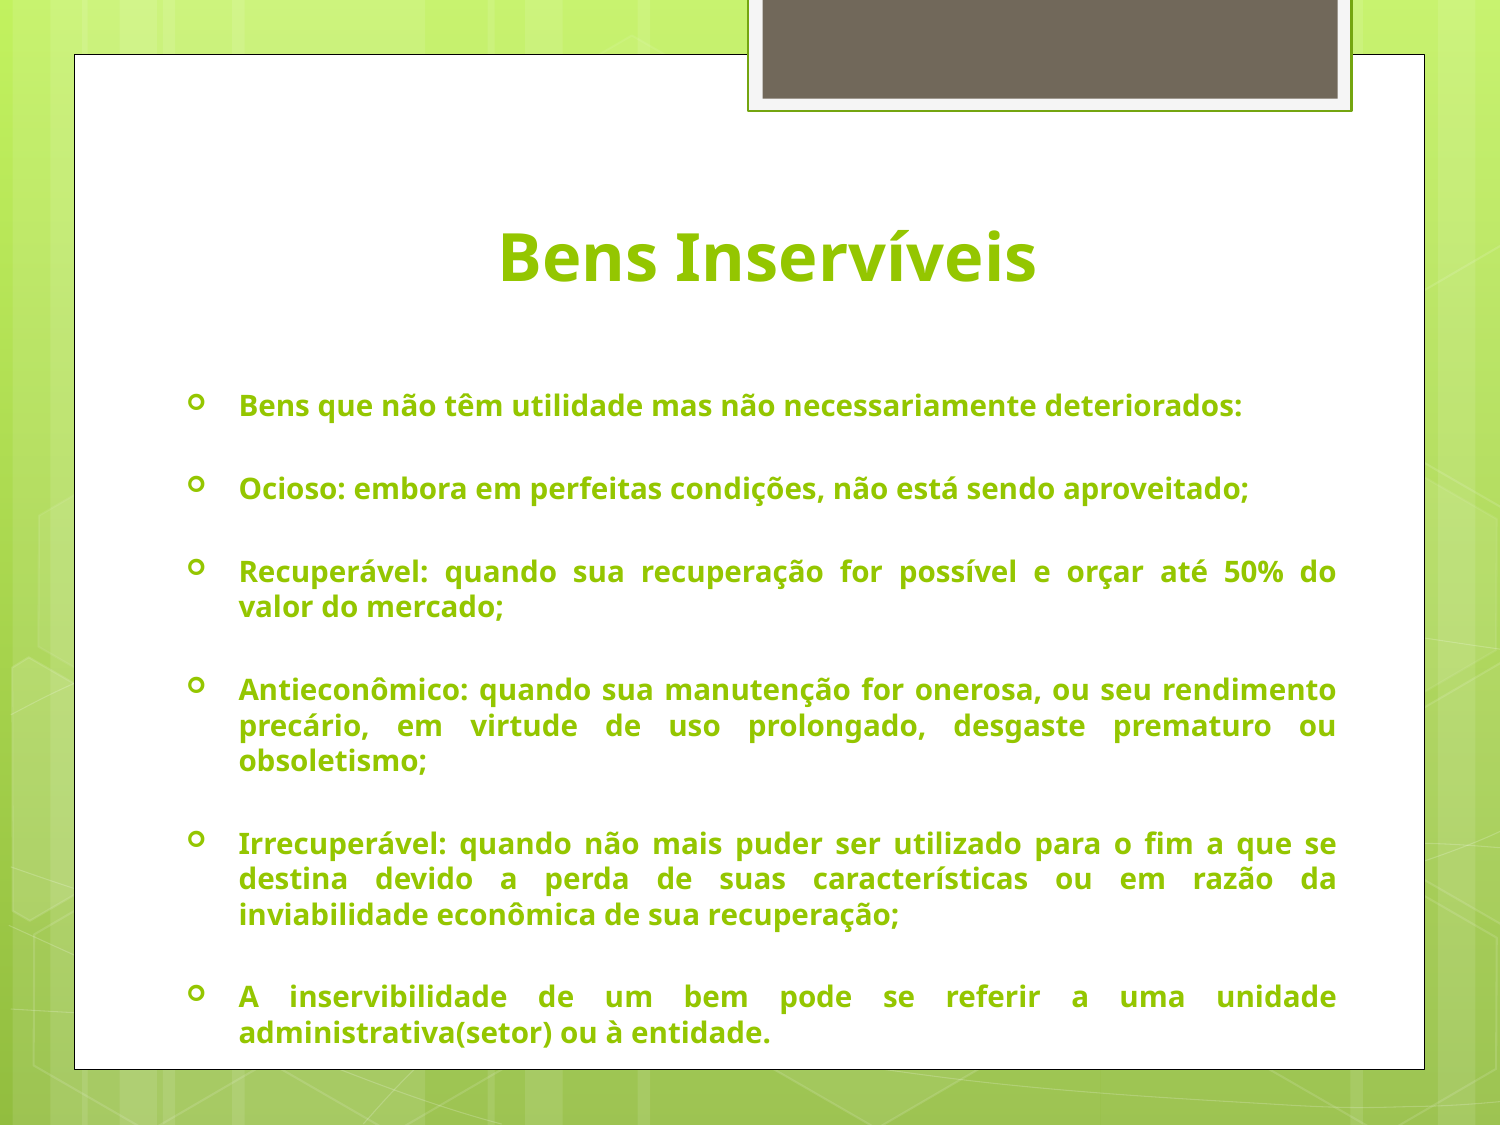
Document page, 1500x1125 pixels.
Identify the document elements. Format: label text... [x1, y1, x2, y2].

list Bens que não têm utilidade mas não necessariamente deteriorados: Ocioso: embora em perfeitas condições, não está sendo aproveitado; Recuperável: quando sua recuperação for possível e orçar até 50% do valor do mercado; Antieconômico: quando sua manutenção for onerosa, ou seu rendimento precário, em virtude de uso prolongado, desgaste prematuro ou obsoletismo; Irrecuperável: quando não mais puder ser utilizado para o fim a que se destina devido a perda de suas características ou em razão da inviabilidade econômica de sua recuperação; A inservibilidade de um bem pode se referir a uma unidade administrativa(setor) ou à entidade. [171, 338, 1353, 1059]
title Bens Inservíveis [147, 160, 1388, 303]
